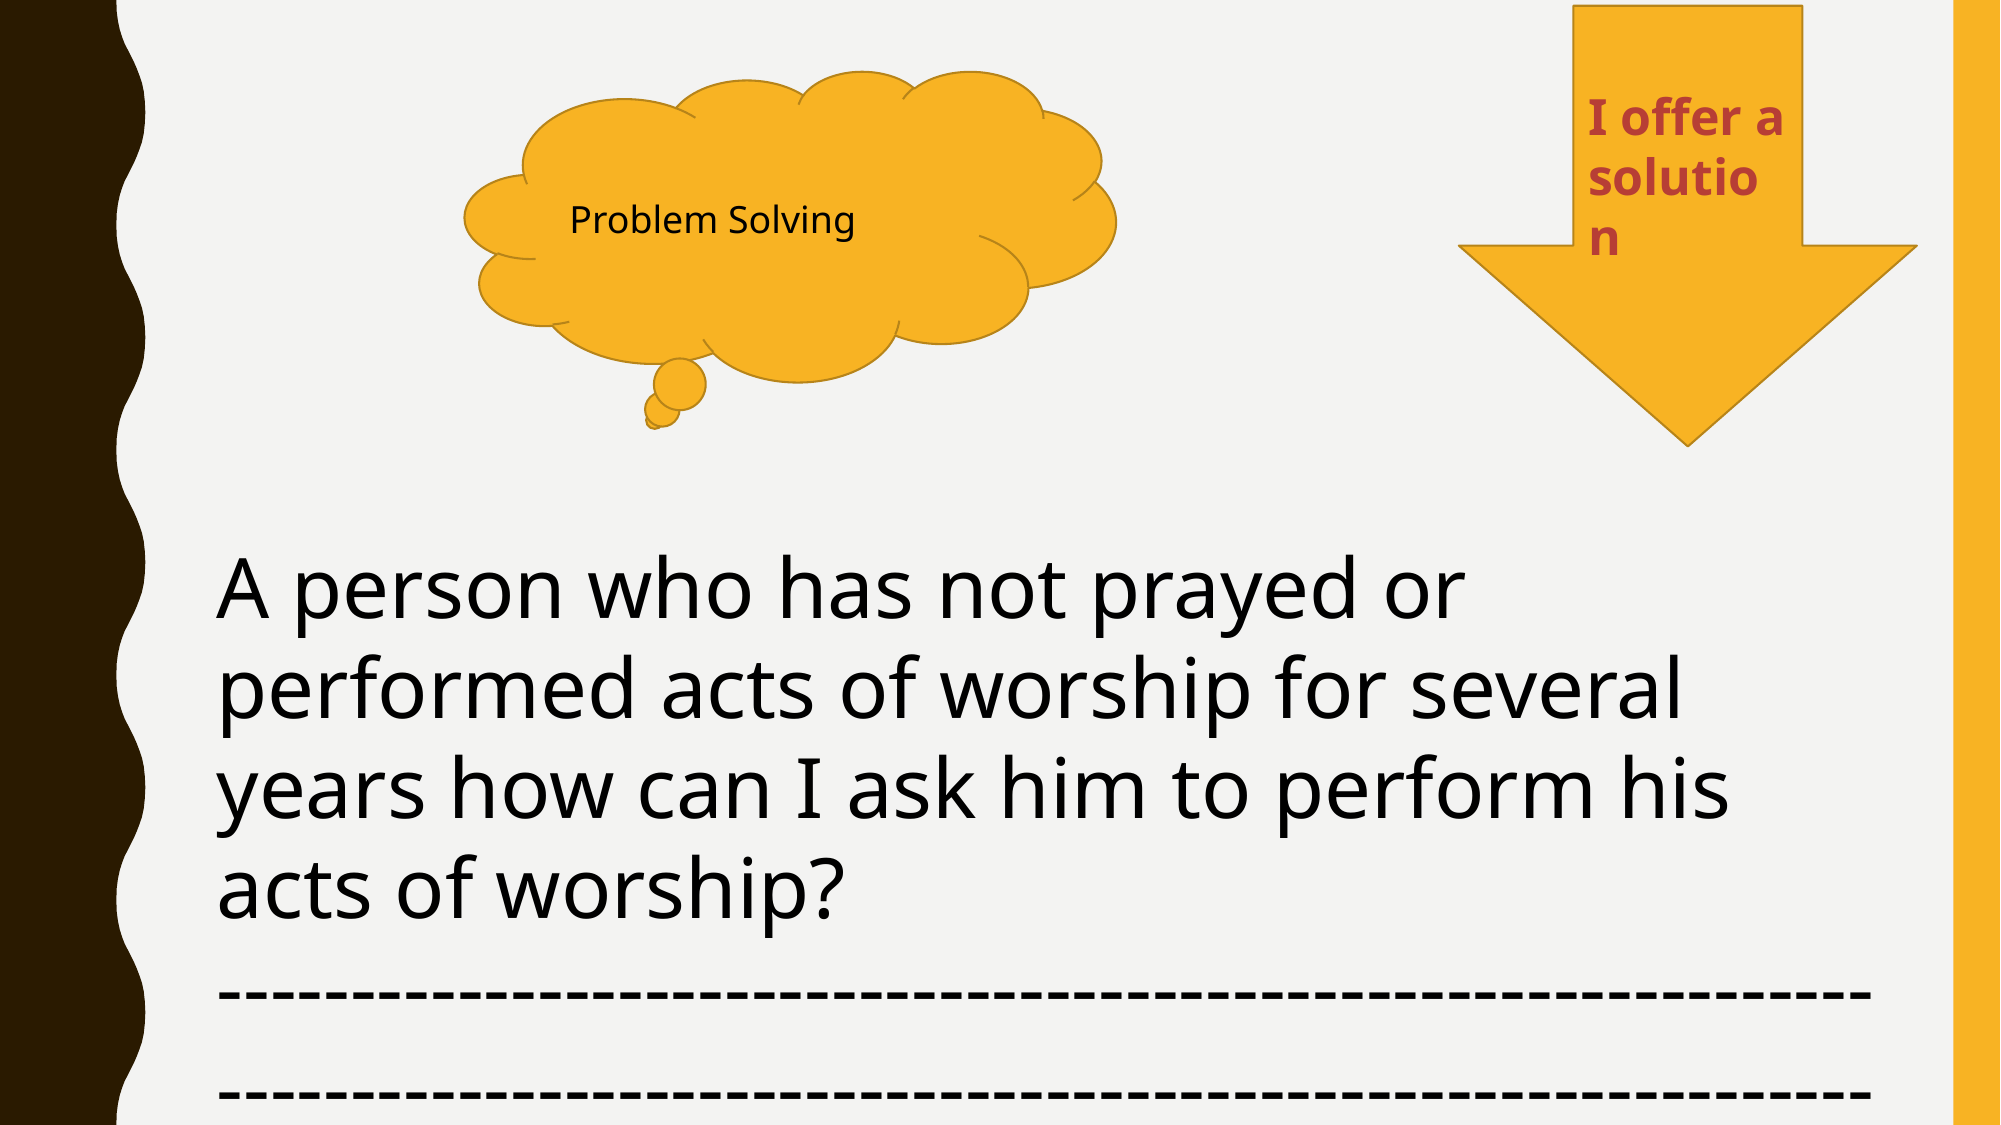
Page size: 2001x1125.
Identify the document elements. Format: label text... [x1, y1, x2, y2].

text_box I offer a solution [1457, 4, 1918, 448]
text_box A person who has not prayed or performed acts of worship for several years how can I ask him to perform his acts of worship? ---------------------------------------------------------------------------------------------------------------------------- [201, 528, 1916, 1125]
text_box Problem Solving [463, 70, 1118, 430]
